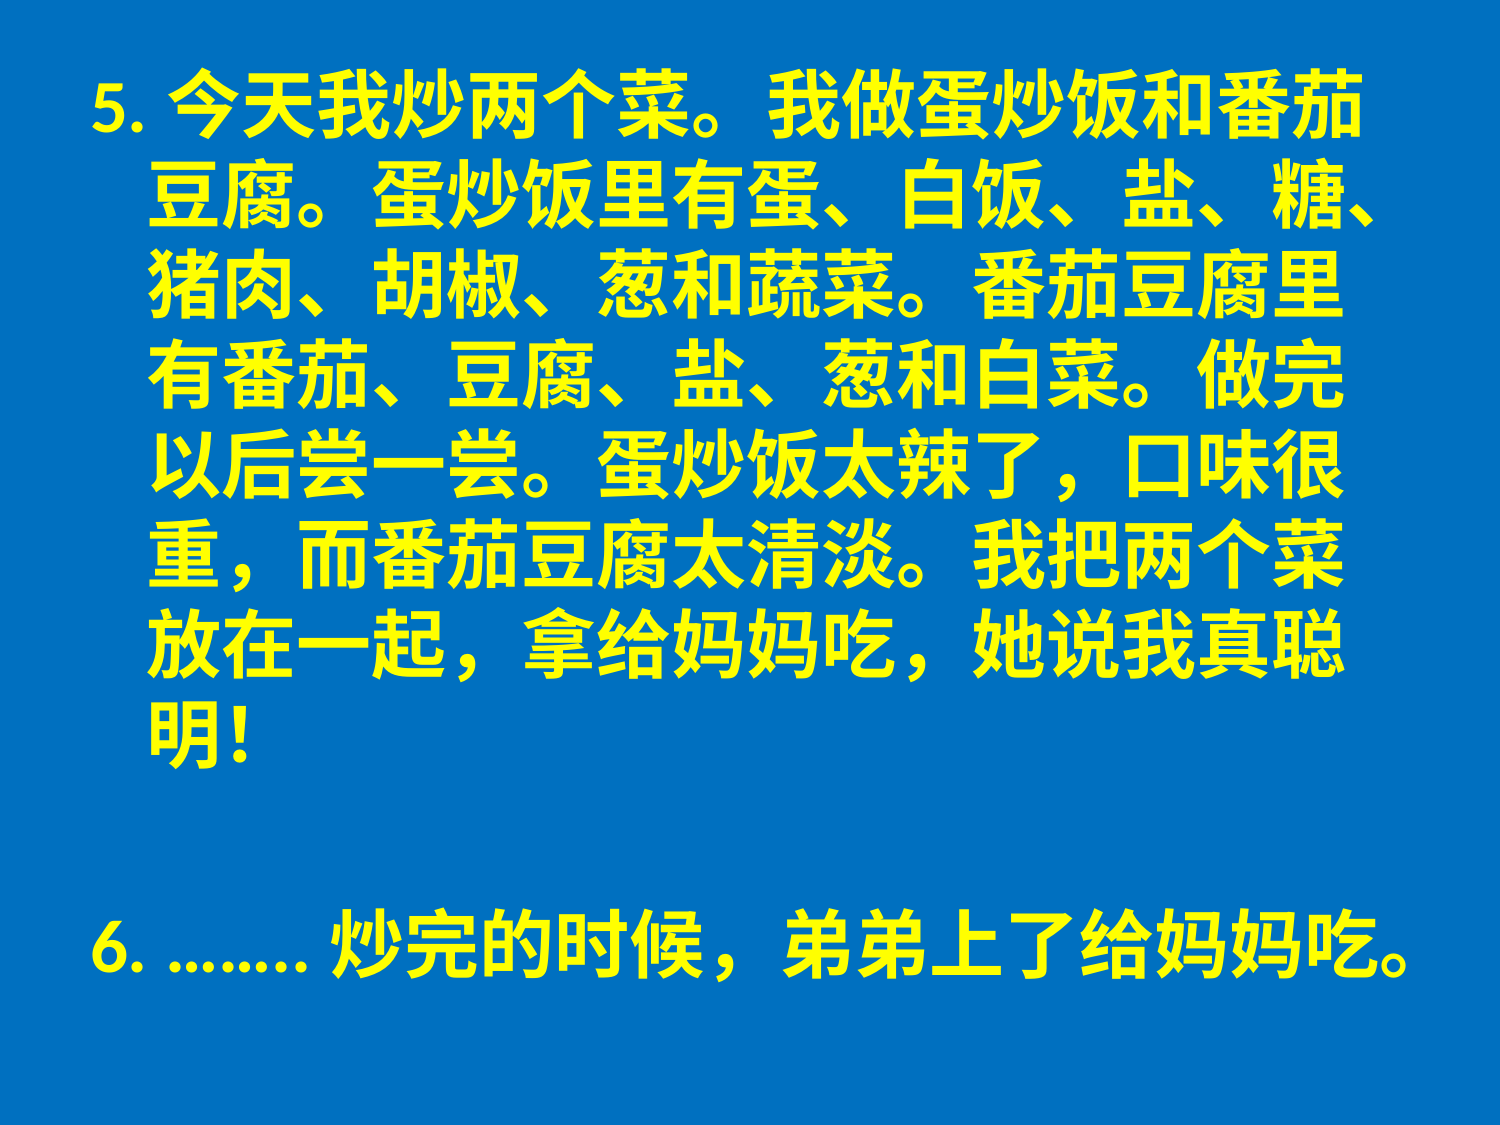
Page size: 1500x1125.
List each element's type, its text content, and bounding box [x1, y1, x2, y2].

list 5.今天我炒两个菜。我做蛋炒饭和番茄豆腐。蛋炒饭里有蛋、白饭、盐、糖、猪肉、胡椒、葱和蔬菜。番茄豆腐里有番茄、豆腐、盐、葱和白菜。做完以后尝一尝。蛋炒饭太辣了，口味很重，而番茄豆腐太清淡。我把两个菜放在一起，拿给妈妈吃，她说我真聪明！ 6. ……..炒完的时候，弟弟上了给妈妈吃。 [75, 50, 1425, 1063]
